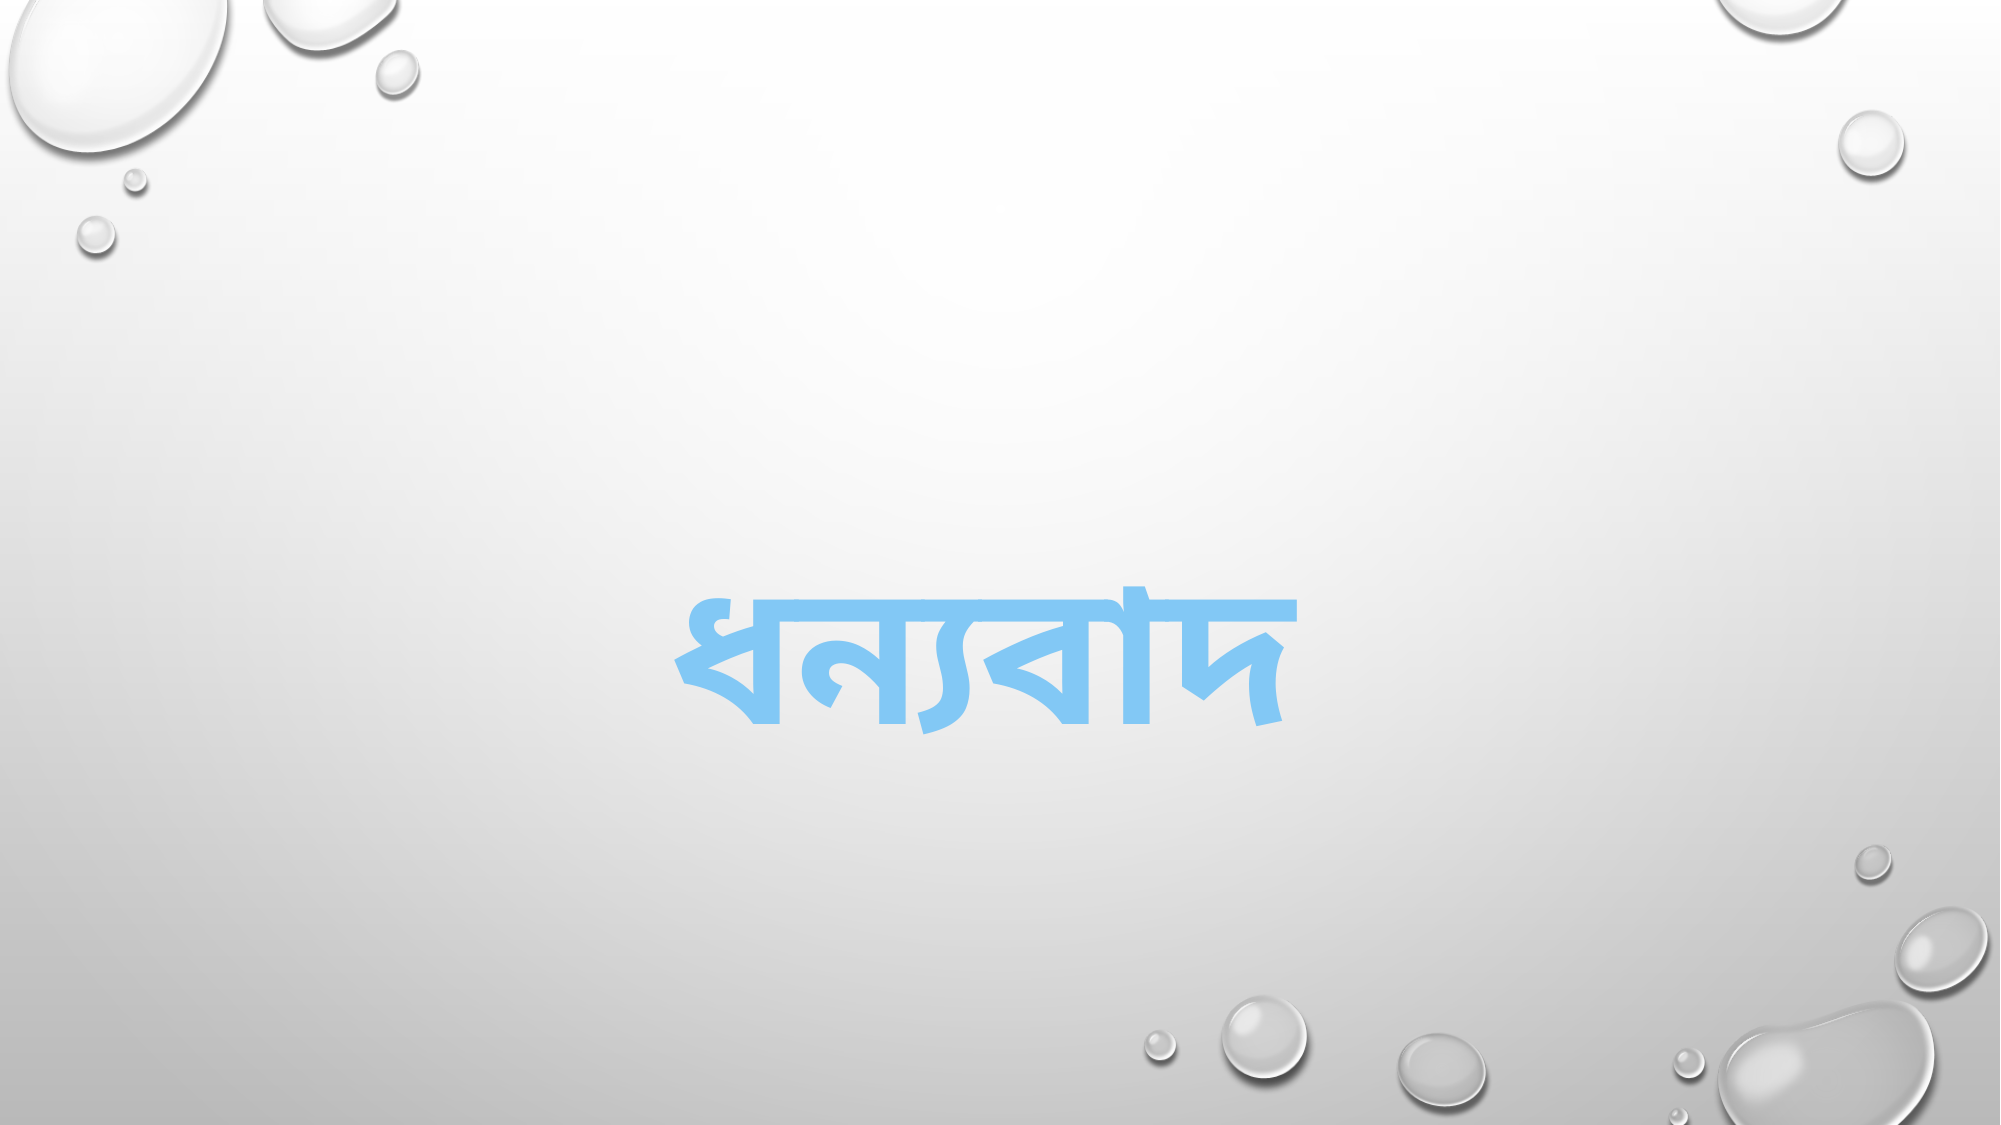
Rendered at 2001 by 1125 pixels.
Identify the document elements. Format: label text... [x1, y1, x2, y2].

text_box ধন্যবাদ [656, 517, 1310, 772]
picture [0, 0, 2000, 1125]
